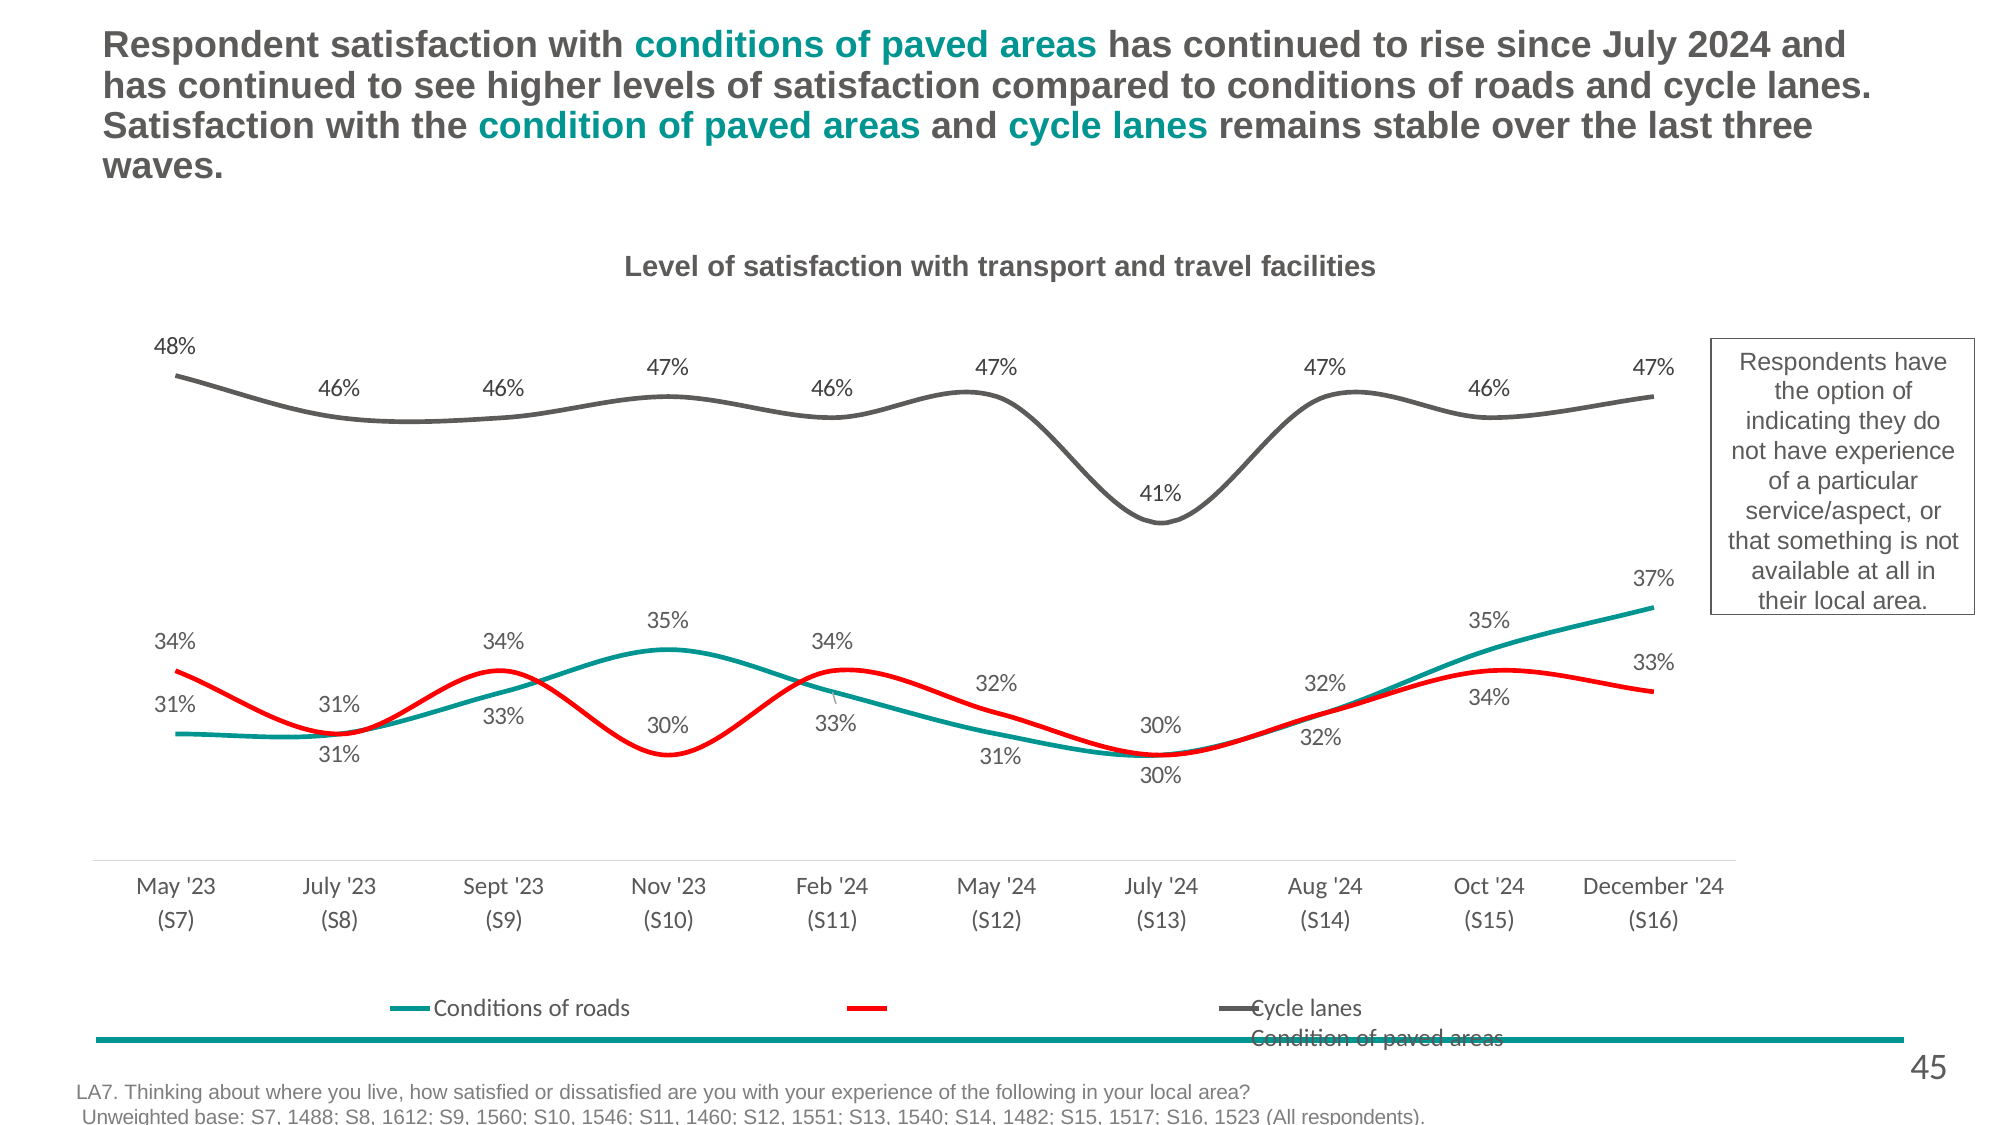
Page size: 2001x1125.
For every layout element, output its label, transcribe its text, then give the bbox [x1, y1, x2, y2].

table_cell (S10) [587, 909, 751, 937]
text_box 48% [151, 327, 200, 360]
table_header Oct '24 [1408, 861, 1554, 909]
text_box 47% [973, 348, 1021, 381]
text_box 37% [1630, 559, 1679, 592]
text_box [172, 604, 1657, 759]
text_box 47% [1301, 348, 1350, 381]
table_cell (S13) [1080, 909, 1243, 937]
table_cell (S14) [1243, 909, 1408, 937]
table_header July '23 [259, 861, 420, 909]
text_box Conditions of roads Cycle lanes Condition of paved areas LA7. Thinking about where you live, how satisfied or dissatisfied are you with your experience of the following in your local area? Unweighted base: S7, 1488; S8, 1612; S9, 1560; S10, 1546; S11, 1460; S12, 1551; S13, 1540; S14, 1482; S15, 1517; S16, 1523 (All respondents). [73, 988, 1519, 1125]
table_header Feb '24 [751, 861, 913, 909]
text_box 45 [1908, 1039, 1951, 1087]
table_header Aug '24 [1243, 861, 1408, 909]
text_box 46% [1466, 369, 1514, 402]
text_box 47% [644, 348, 693, 381]
table_header Nov '23 [587, 861, 751, 909]
table_header December '24 [1554, 861, 1736, 909]
table_header May '23 [93, 861, 259, 909]
text_box Level of satisfaction with transport and travel facilities [622, 245, 1378, 283]
text_box Respondents have the option of indicating they do not have experience of a particular service/aspect, or that something is not available at all in their local area. [1710, 338, 1975, 615]
table_header July '24 [1080, 861, 1243, 909]
table_cell (S11) [751, 909, 913, 937]
table_cell (S9) [420, 909, 587, 937]
text_box 30% [1137, 767, 1186, 789]
table_cell (S15) [1408, 909, 1554, 937]
text_box 46% [316, 369, 364, 402]
text_box 47% [1630, 348, 1679, 381]
table_cell (S16) [1554, 909, 1736, 937]
text_box 46% [808, 369, 857, 402]
table_cell (S12) [913, 909, 1080, 937]
table_cell (S8) [259, 909, 420, 937]
text_box 31% [151, 685, 167, 718]
table_header May '24 [913, 861, 1080, 909]
text_box [175, 375, 1654, 524]
table_header Sept '23 [420, 861, 587, 909]
text_box 34% [151, 622, 167, 655]
text_box 41% [1137, 474, 1186, 507]
table_cell (S7) [93, 909, 259, 937]
text_box 33% [1660, 643, 1679, 676]
text_box 46% [480, 369, 528, 402]
title Respondent satisfaction with conditions of paved areas has continued to rise since July 2024 and has continued to see higher levels of satisfaction compared to conditions of roads and cycle lanes. Satisfaction with the condition of paved areas and cycle lanes remains stable over the last three waves. [100, 18, 1873, 214]
